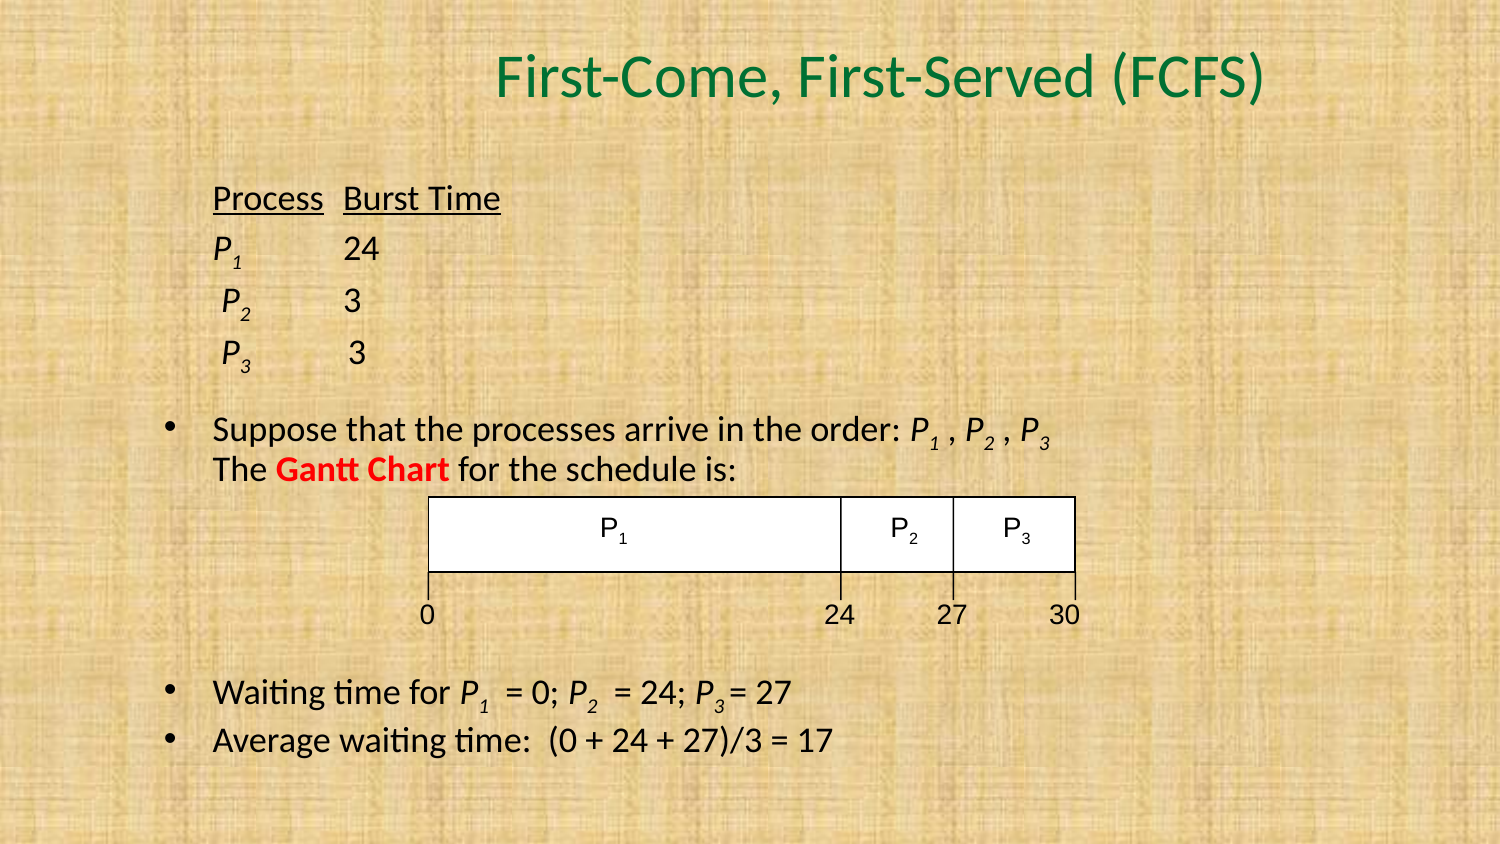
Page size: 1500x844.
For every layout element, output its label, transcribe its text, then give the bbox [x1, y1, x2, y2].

title First-Come, First-Served (FCFS) [256, 27, 1283, 119]
picture [0, 0, 1500, 844]
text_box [404, 496, 1096, 639]
list Process Burst Time P1 24 P2 3 P3 3 Suppose that the processes arrive in the order: P1 , P2 , P3 The Gantt Chart for the schedule is: Waiting time for P1 = 0; P2 = 24; P3 = 27 Average waiting time: (0 + 24 + 27)/3 = 17 [148, 171, 1352, 773]
